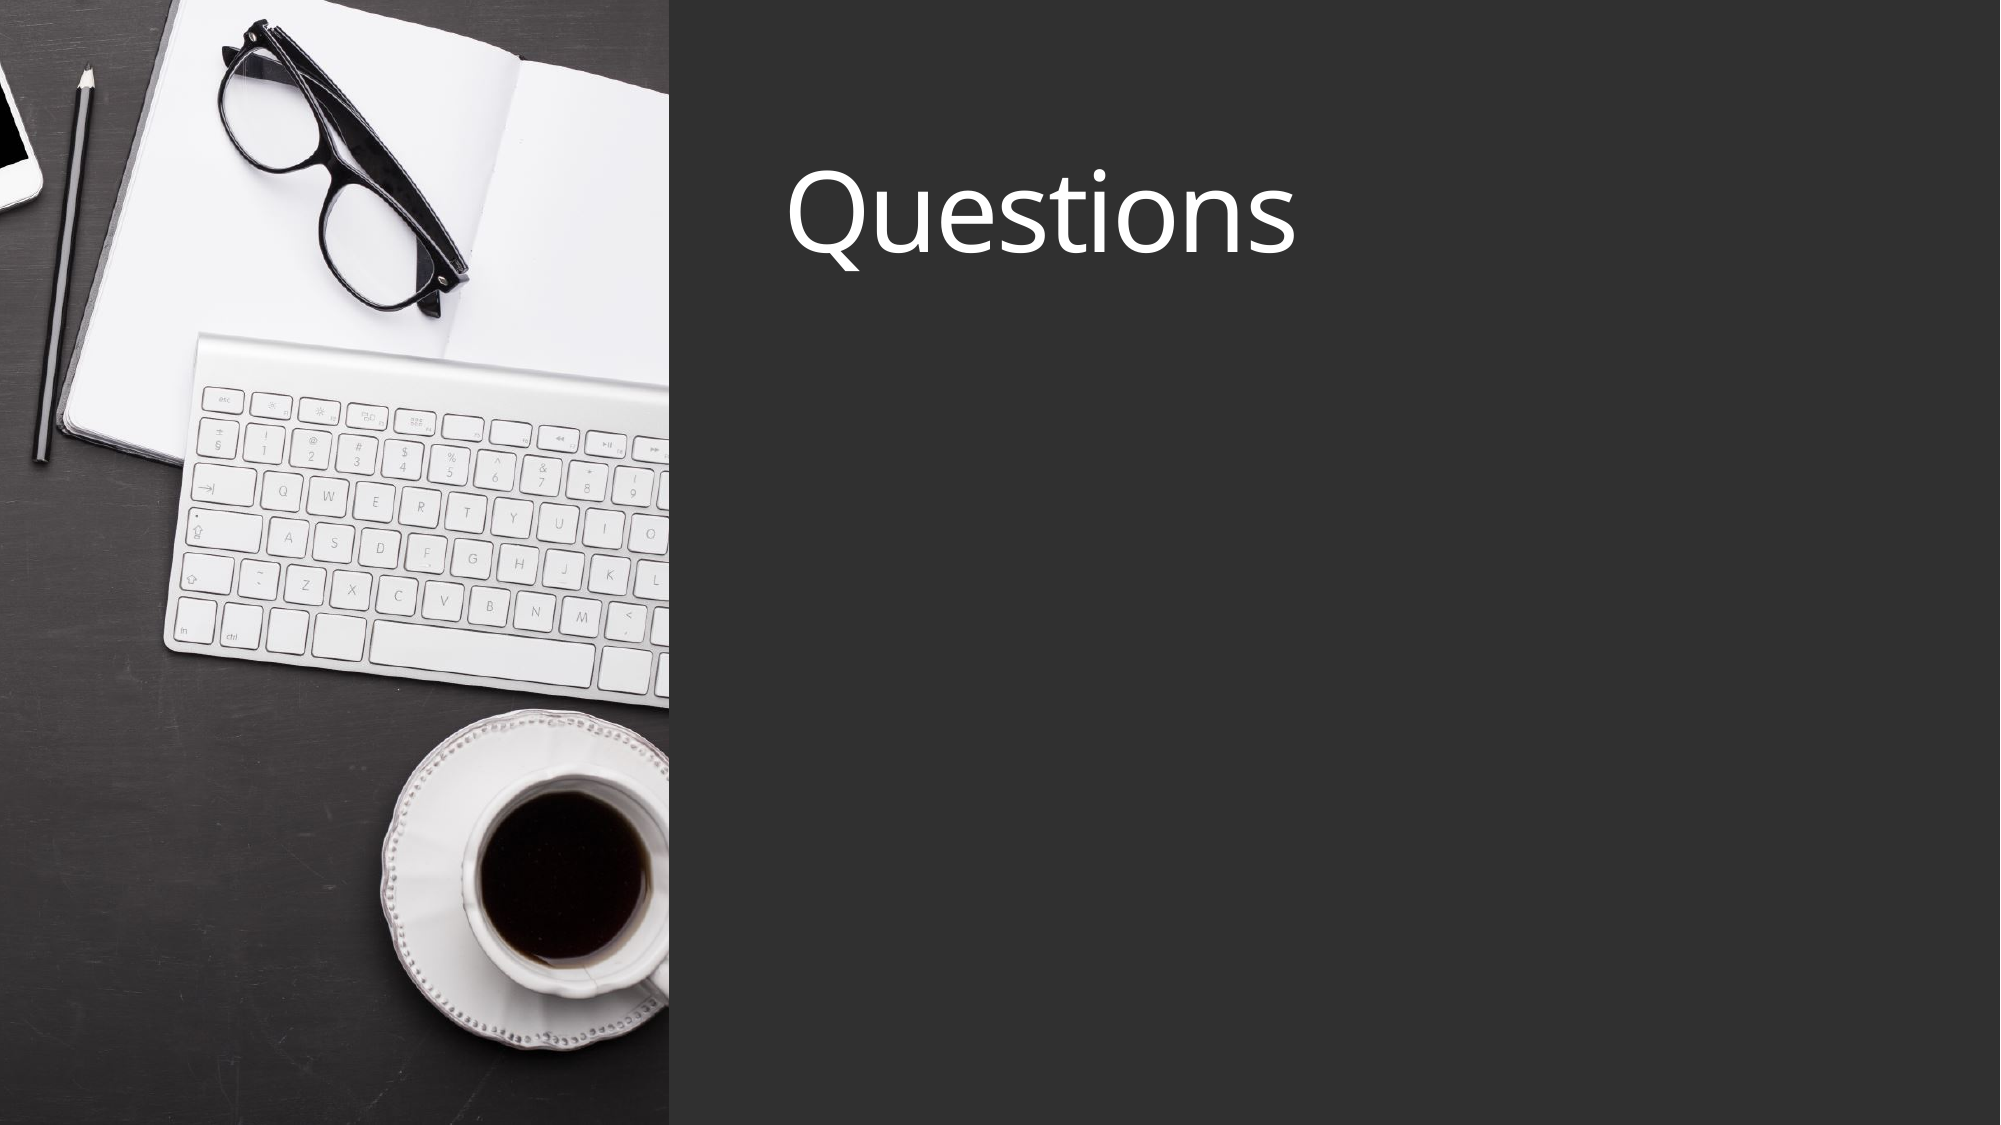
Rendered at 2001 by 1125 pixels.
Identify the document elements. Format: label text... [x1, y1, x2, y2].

title Questions [768, 81, 1845, 354]
picture [0, 0, 670, 1125]
